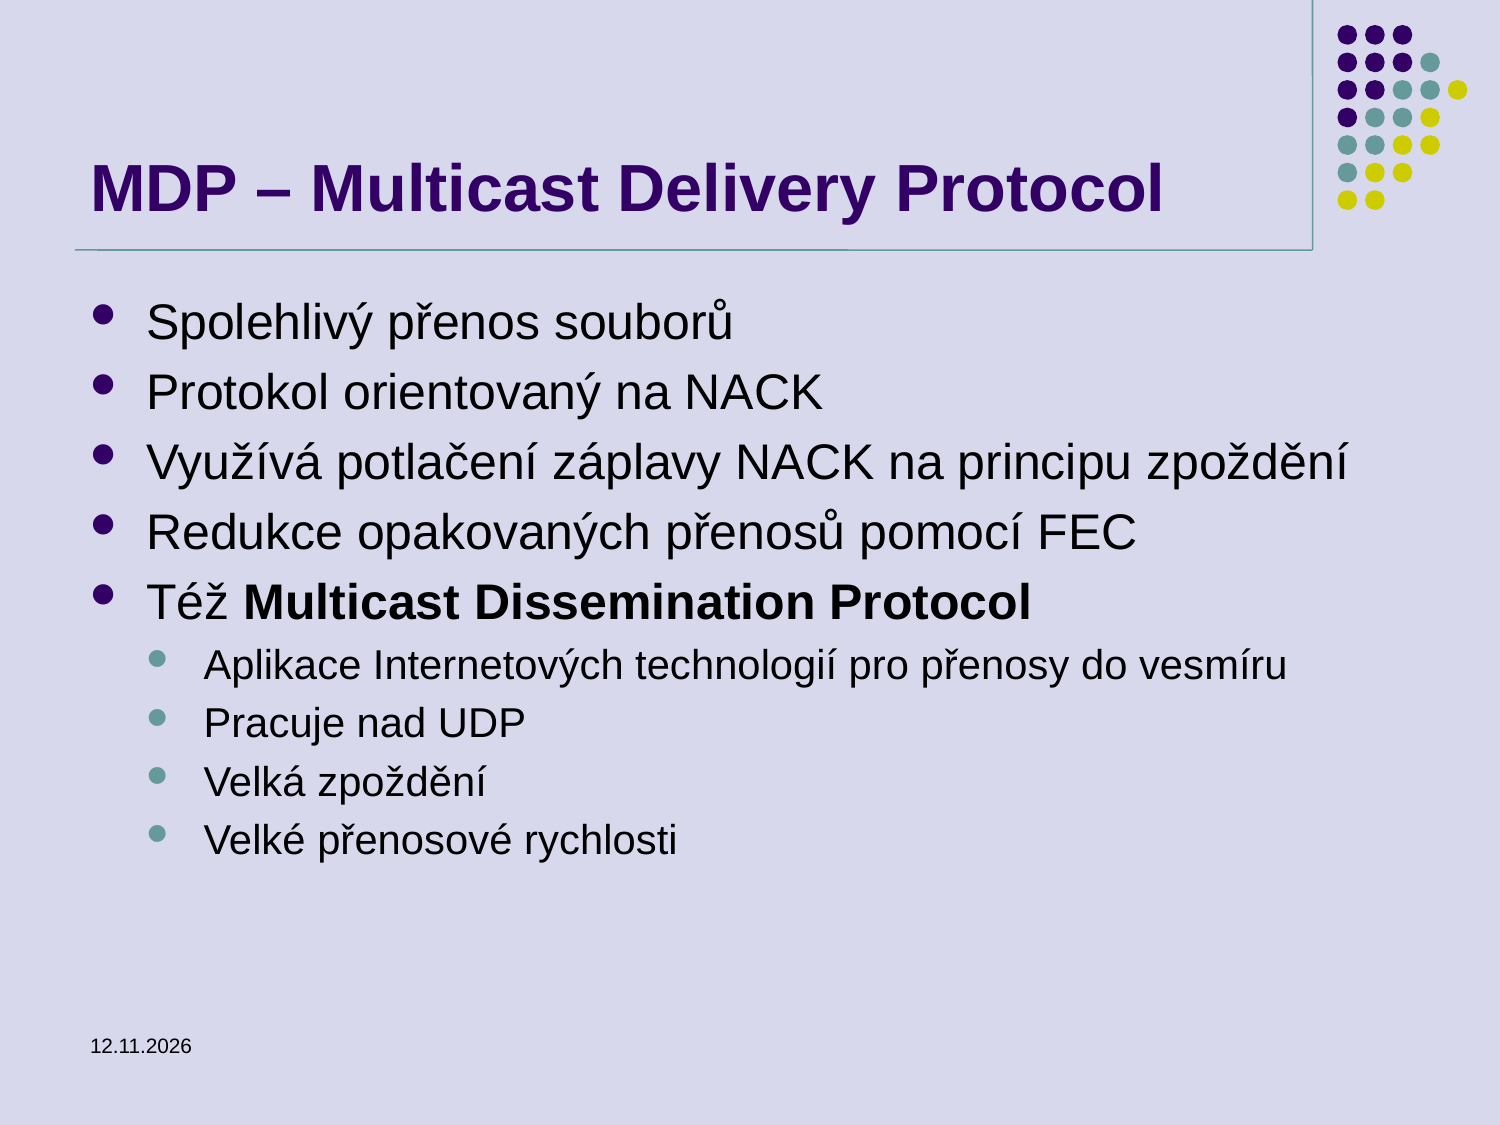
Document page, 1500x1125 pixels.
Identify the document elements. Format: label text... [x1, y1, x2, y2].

title MDP – Multicast Delivery Protocol [75, 20, 1313, 233]
list Spolehlivý přenos souborů Protokol orientovaný na NACK Využívá potlačení záplavy NACK na principu zpoždění Redukce opakovaných přenosů pomocí FEC Též Multicast Dissemination Protocol Aplikace Internetových technologií pro přenosy do vesmíru Pracuje nad UDP Velká zpoždění Velké přenosové rychlosti [75, 282, 1425, 1006]
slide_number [75, 1025, 425, 1100]
